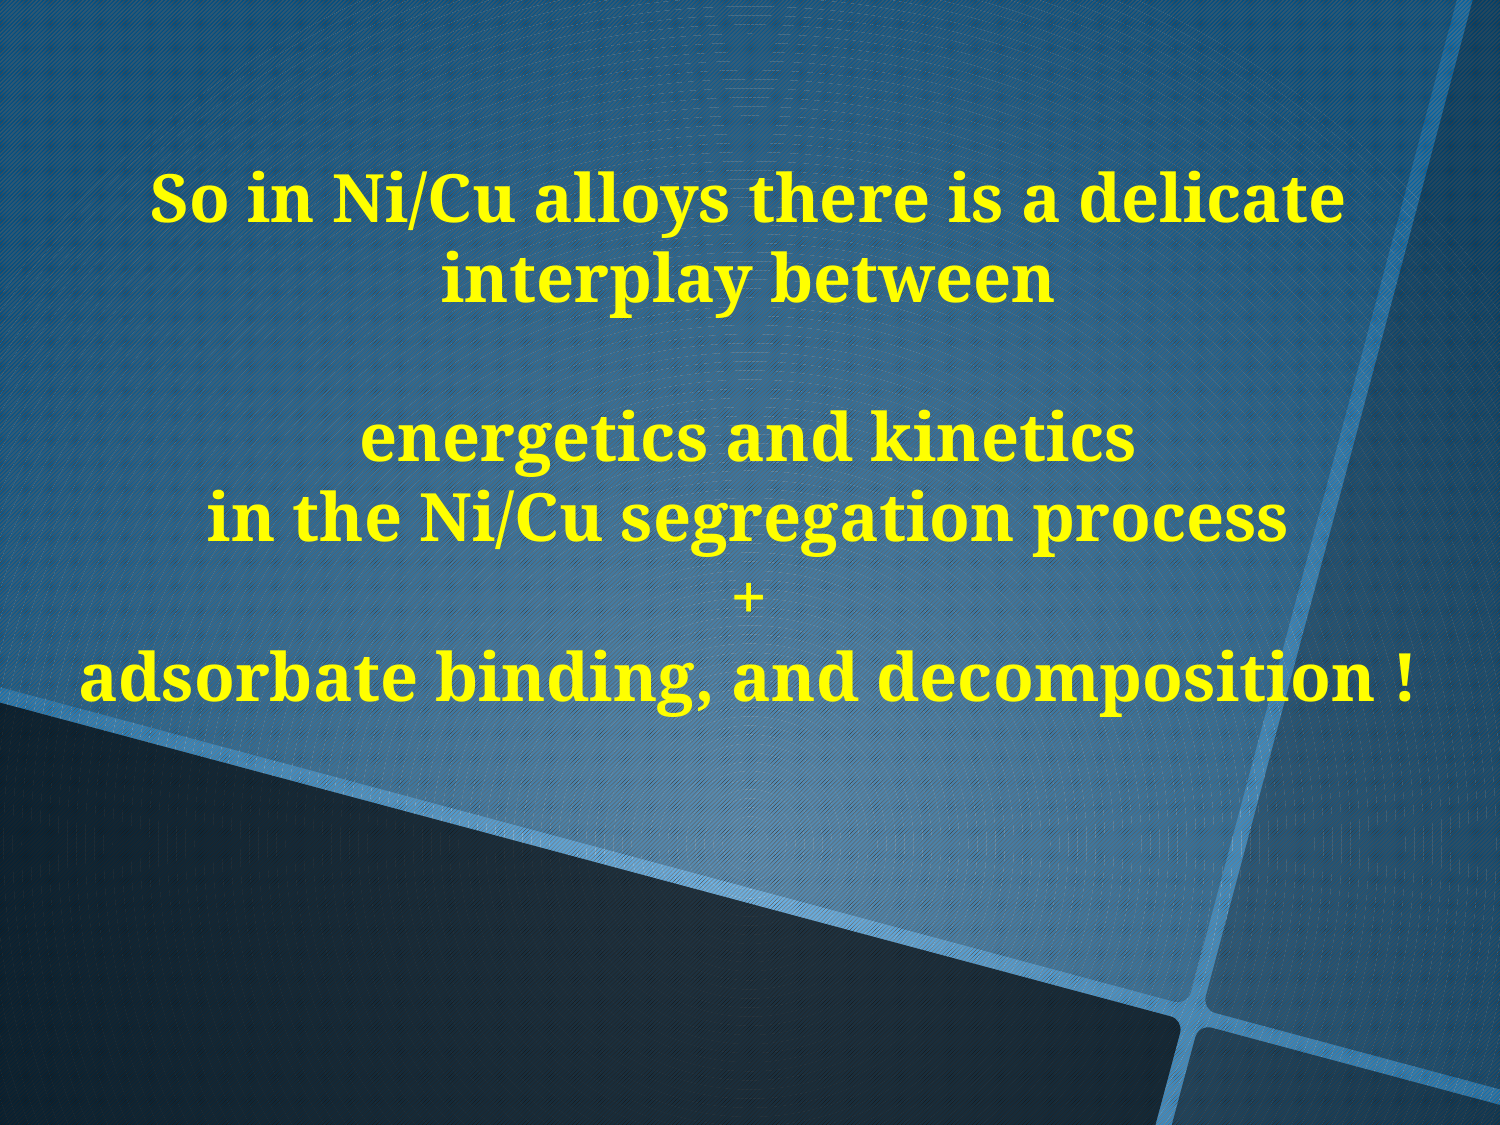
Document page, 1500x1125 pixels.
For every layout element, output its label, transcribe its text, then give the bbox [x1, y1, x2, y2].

text_box So in Ni/Cu alloys there is a delicate interplay between energetics and kinetics in the Ni/Cu segregation process + adsorbate binding, and decomposition ! [50, 108, 1448, 783]
